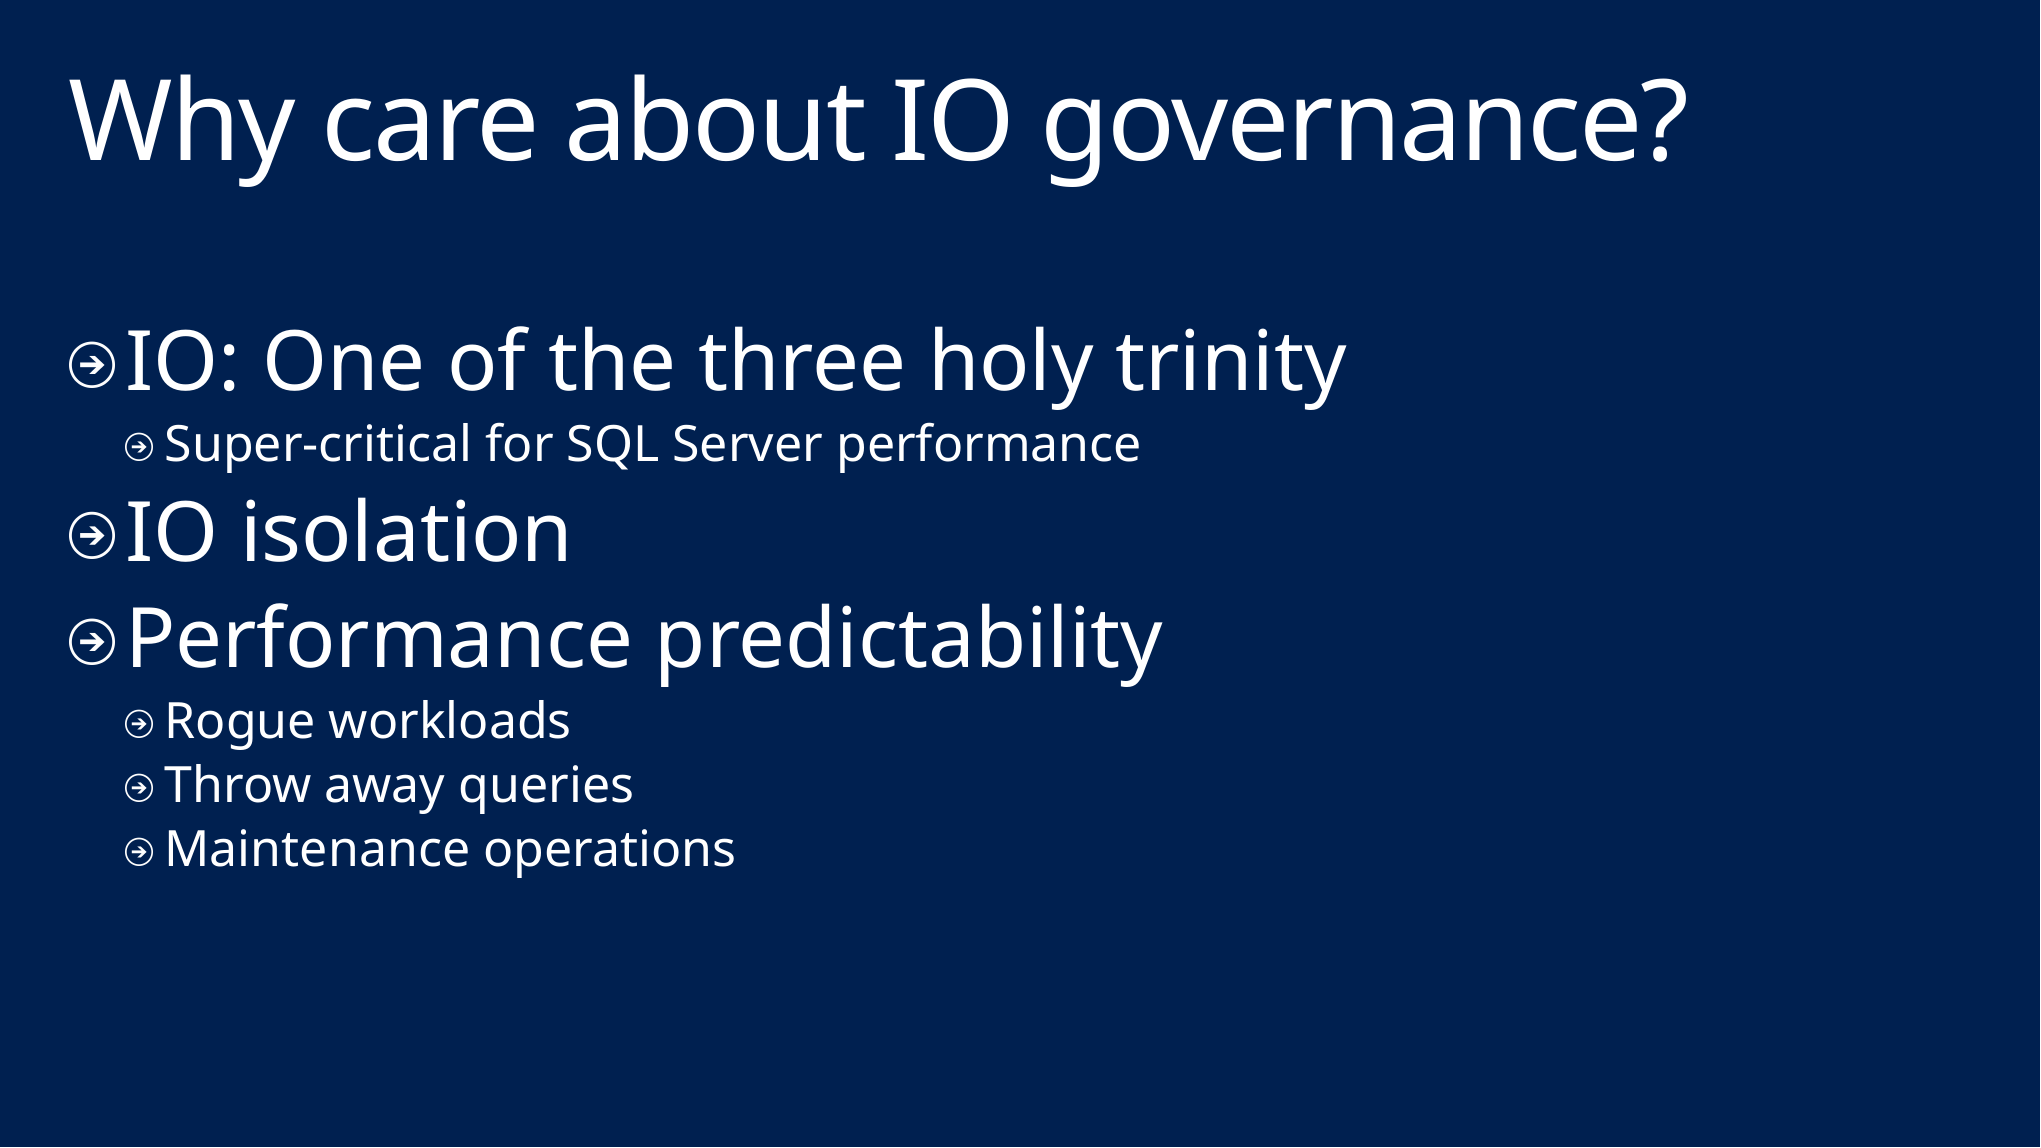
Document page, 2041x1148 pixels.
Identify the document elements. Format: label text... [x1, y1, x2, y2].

list IO: One of the three holy trinity Super-critical for SQL Server performance IO isolation Performance predictability Rogue workloads Throw away queries Maintenance operations [45, 303, 1996, 914]
title Why care about IO governance? [45, 48, 1996, 199]
picture [69, 606, 128, 665]
picture [125, 830, 161, 866]
picture [69, 499, 128, 559]
picture [125, 702, 161, 738]
picture [125, 425, 161, 461]
picture [69, 329, 128, 388]
picture [125, 766, 161, 802]
